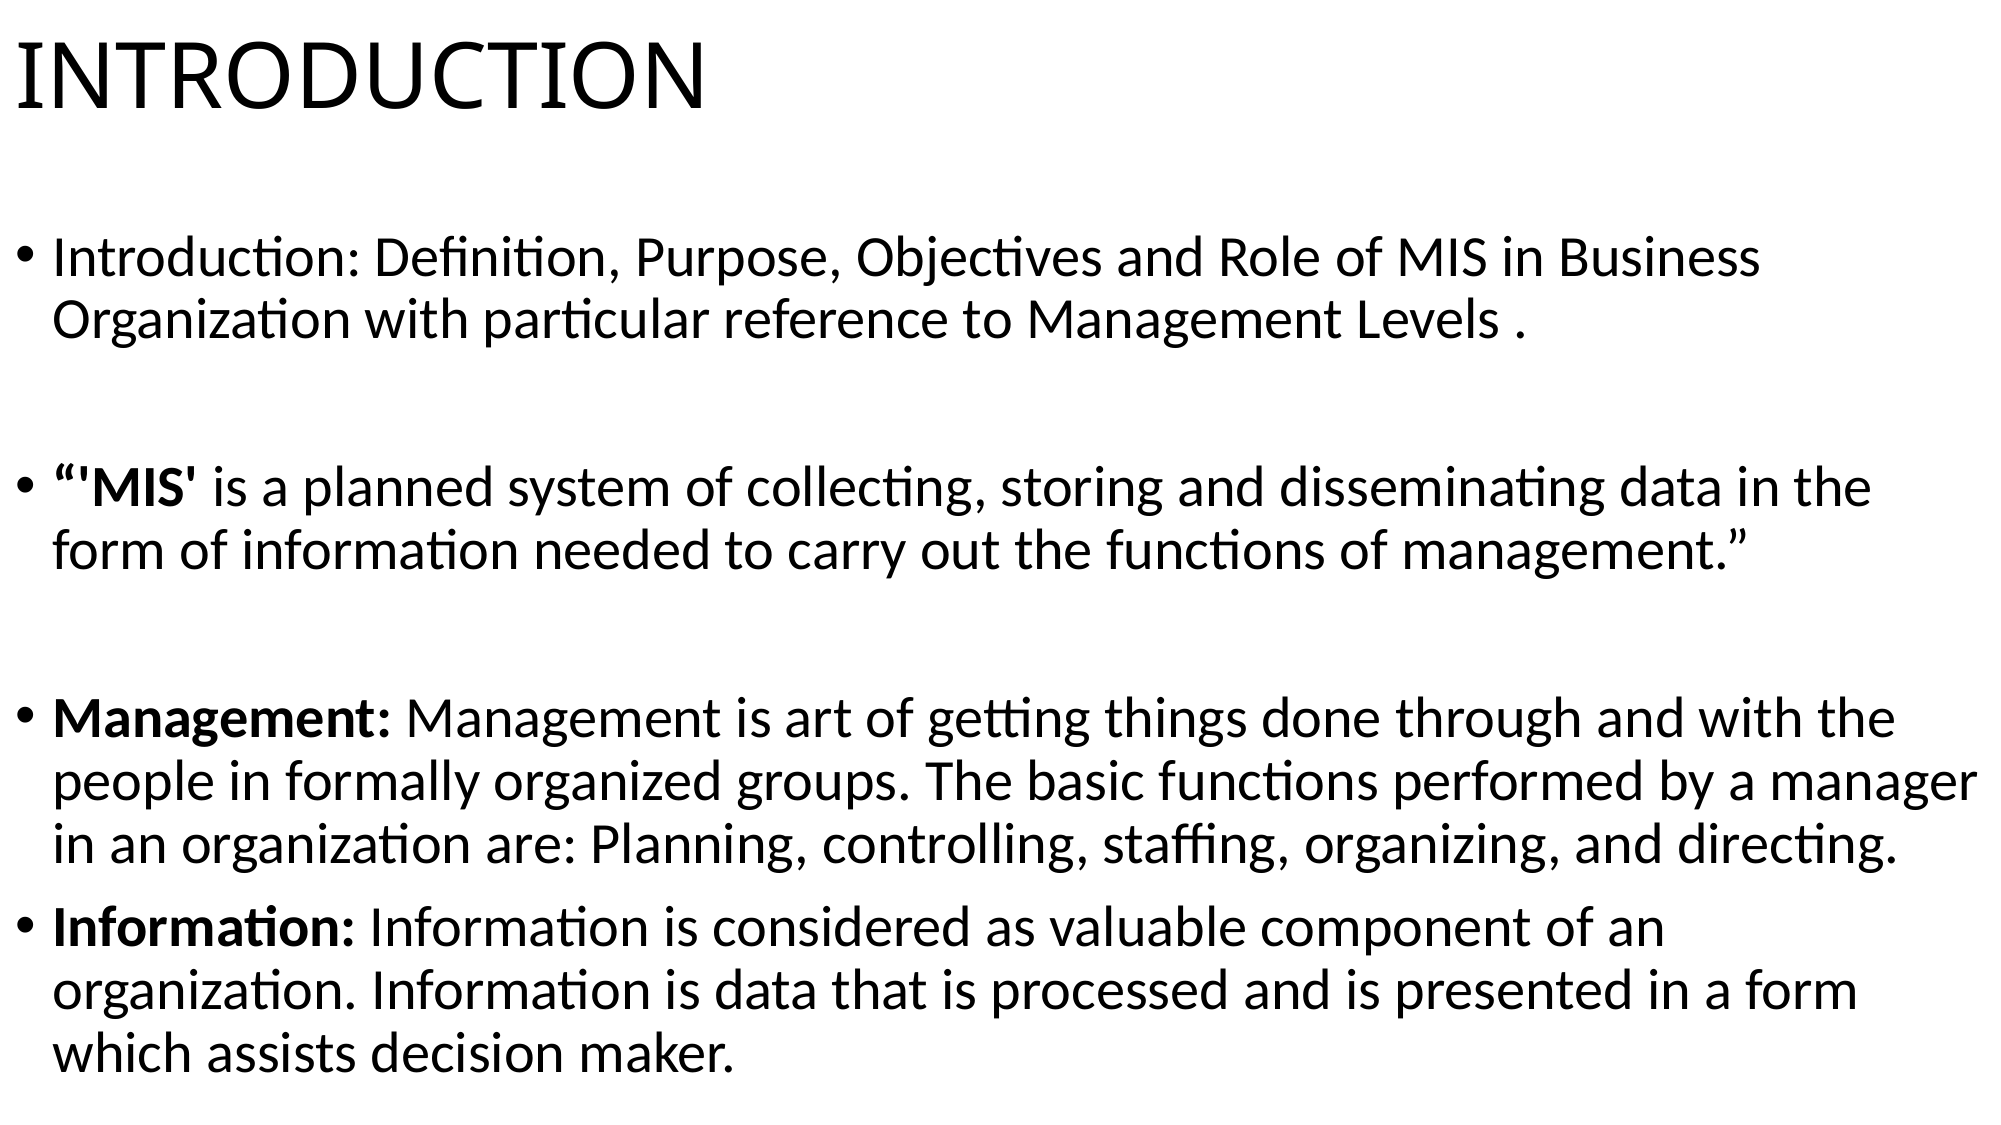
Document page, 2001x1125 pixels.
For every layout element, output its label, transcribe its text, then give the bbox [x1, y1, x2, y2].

list Introduction: Definition, Purpose, Objectives and Role of MIS in Business Organization with particular reference to Management Levels . “'MIS' is a planned system of collecting, storing and disseminating data in the form of information needed to carry out the functions of management.” Management: Management is art of getting things done through and with the people in formally organized groups. The basic functions performed by a manager in an organization are: Planning, controlling, staffing, organizing, and directing. Information: Information is considered as valuable component of an organization. Information is data that is processed and is presented in a form which assists decision maker. [0, 218, 2000, 1125]
title INTRODUCTION [0, 0, 2000, 158]
